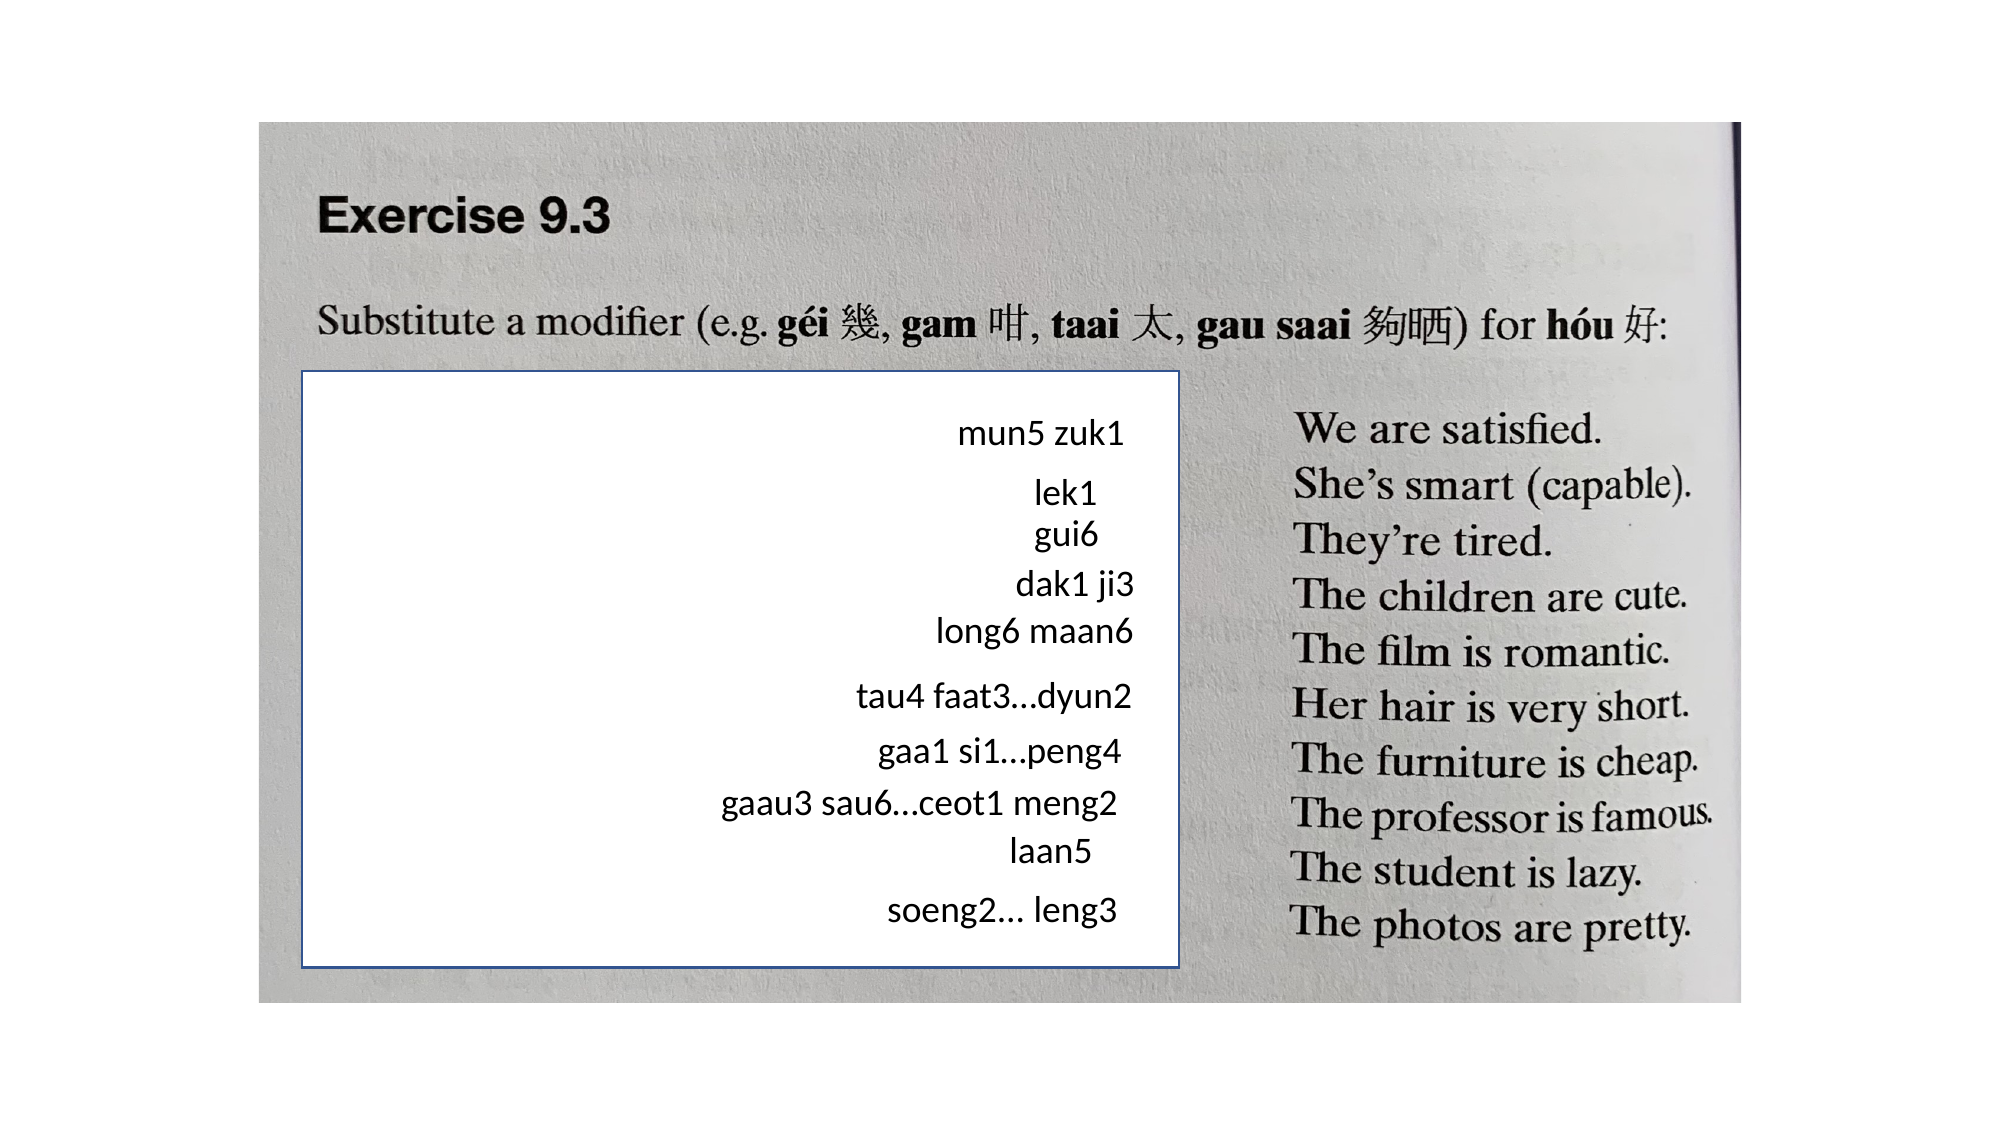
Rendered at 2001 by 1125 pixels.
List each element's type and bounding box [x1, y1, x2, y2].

text_box [258, 122, 1742, 1003]
